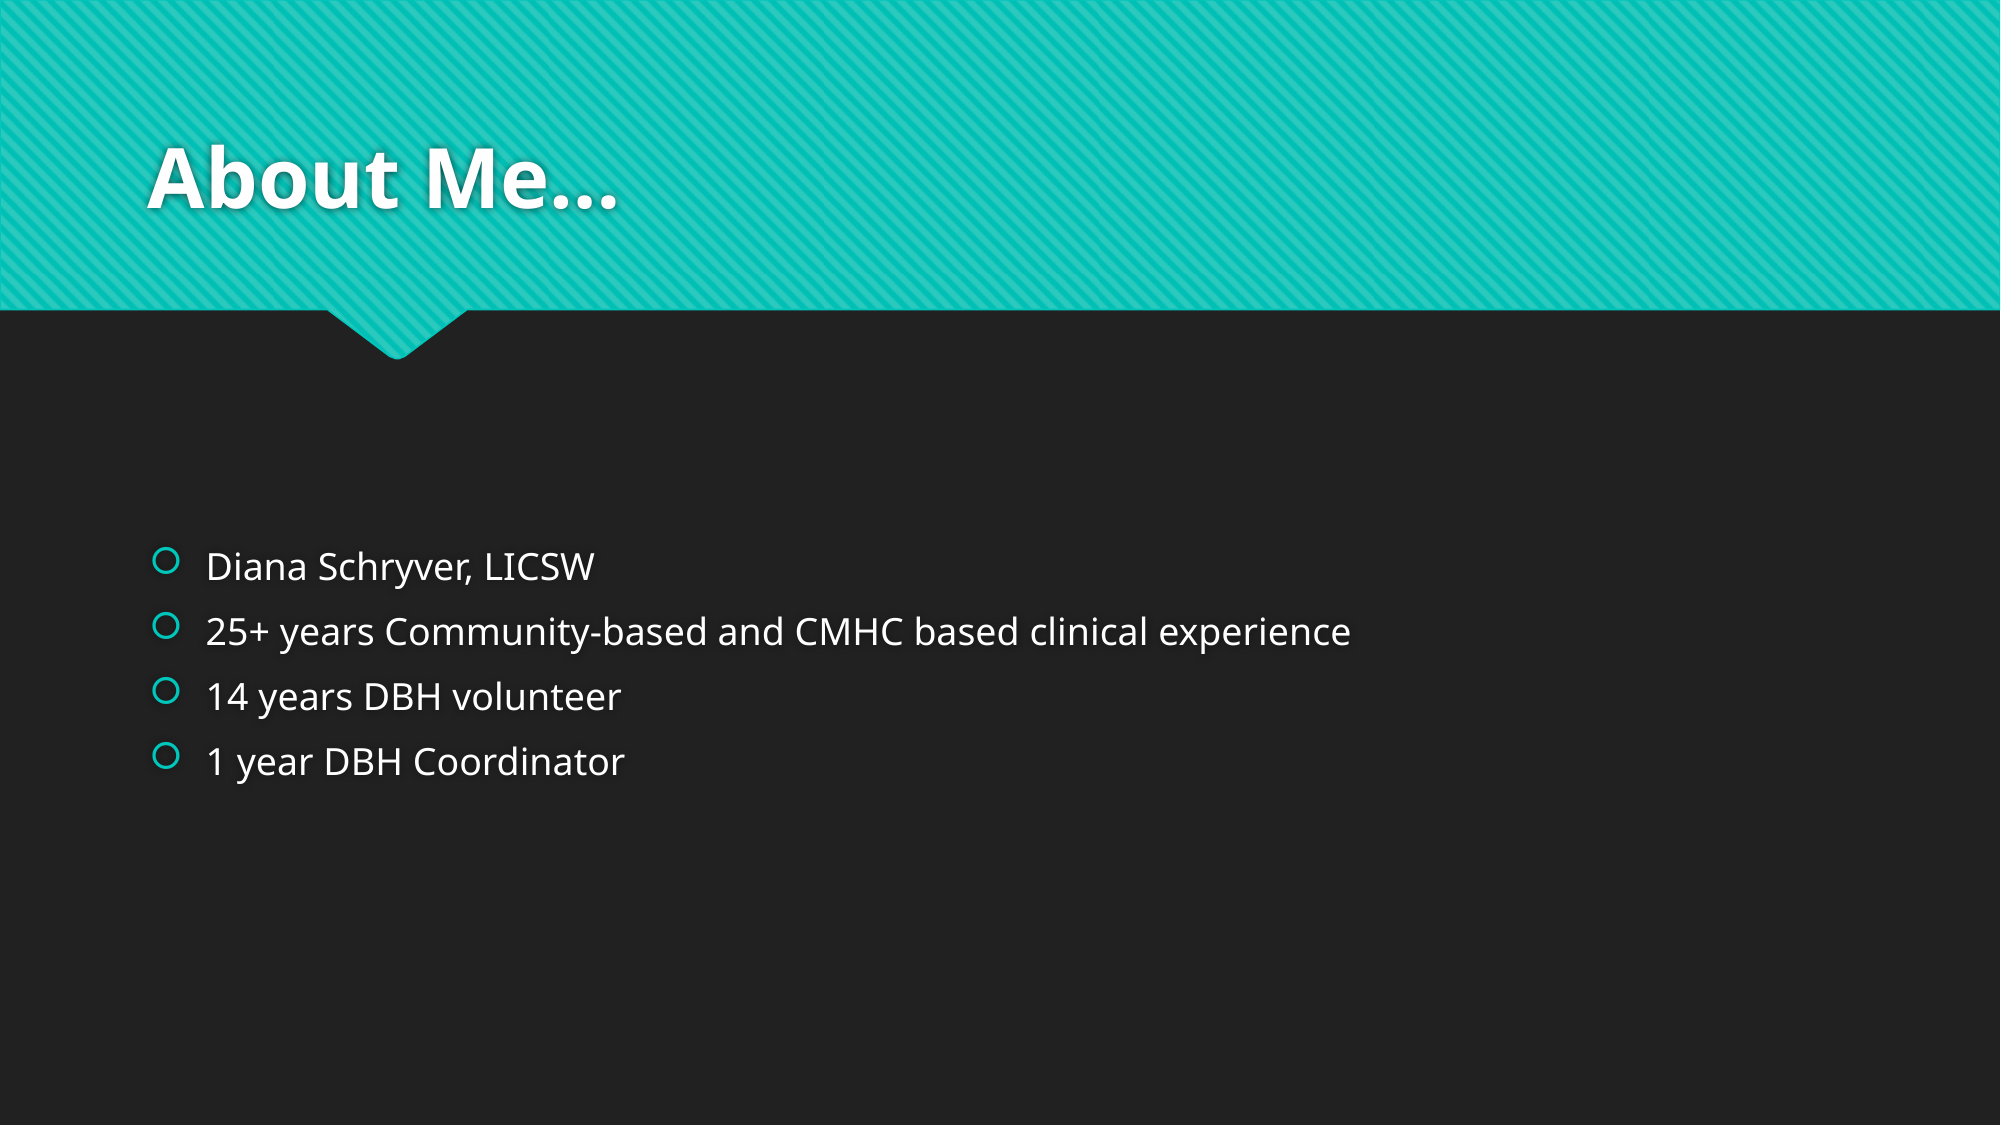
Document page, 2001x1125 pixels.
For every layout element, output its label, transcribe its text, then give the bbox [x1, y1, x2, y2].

title About Me… [132, 73, 1868, 233]
list Diana Schryver, LICSW 25+ years Community-based and CMHC based clinical experience 14 years DBH volunteer 1 year DBH Coordinator [134, 364, 1866, 962]
